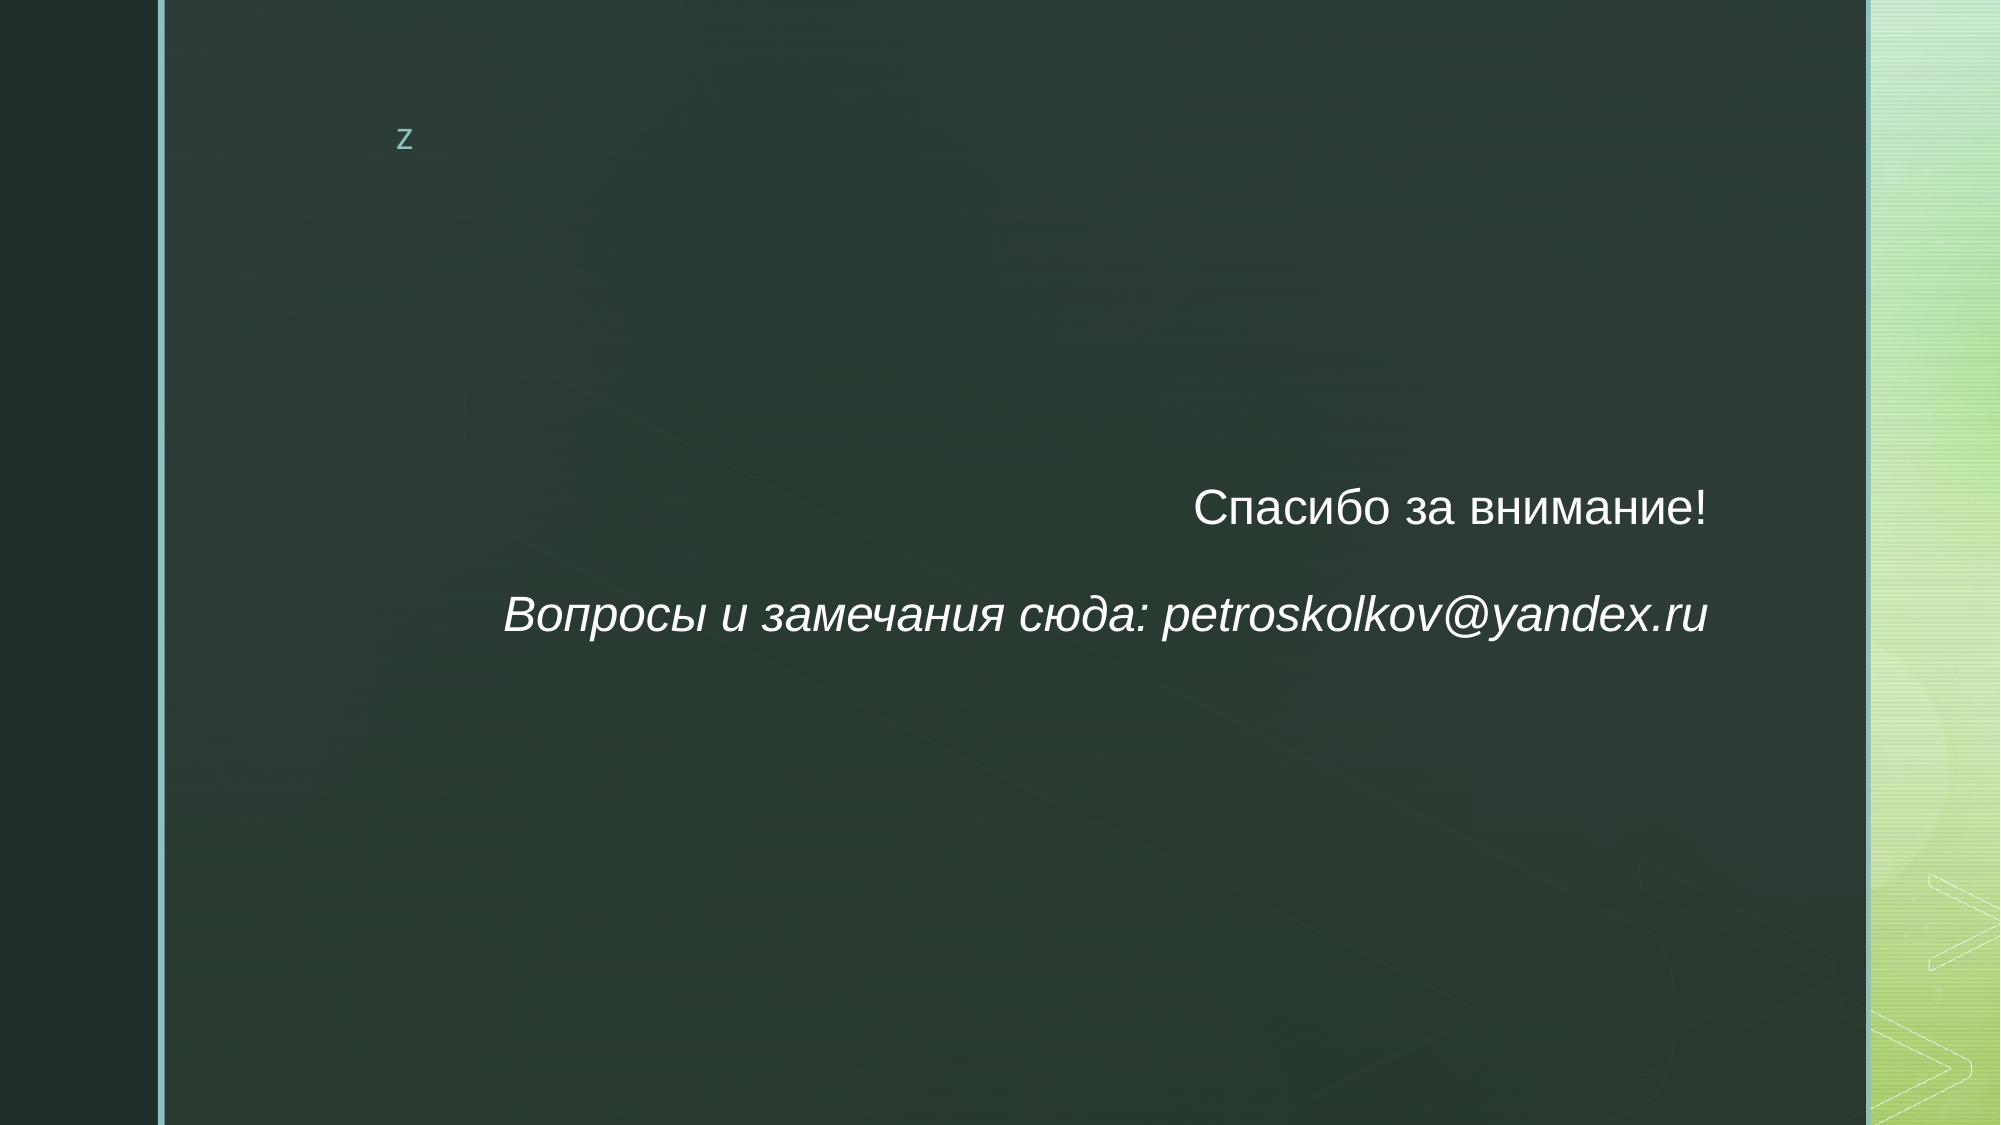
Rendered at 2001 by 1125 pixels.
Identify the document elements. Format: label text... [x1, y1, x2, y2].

title Спасибо за внимание! Вопросы и замечания сюда: petroskolkov@yandex.ru [421, 474, 1724, 651]
picture [1871, 0, 2001, 1125]
